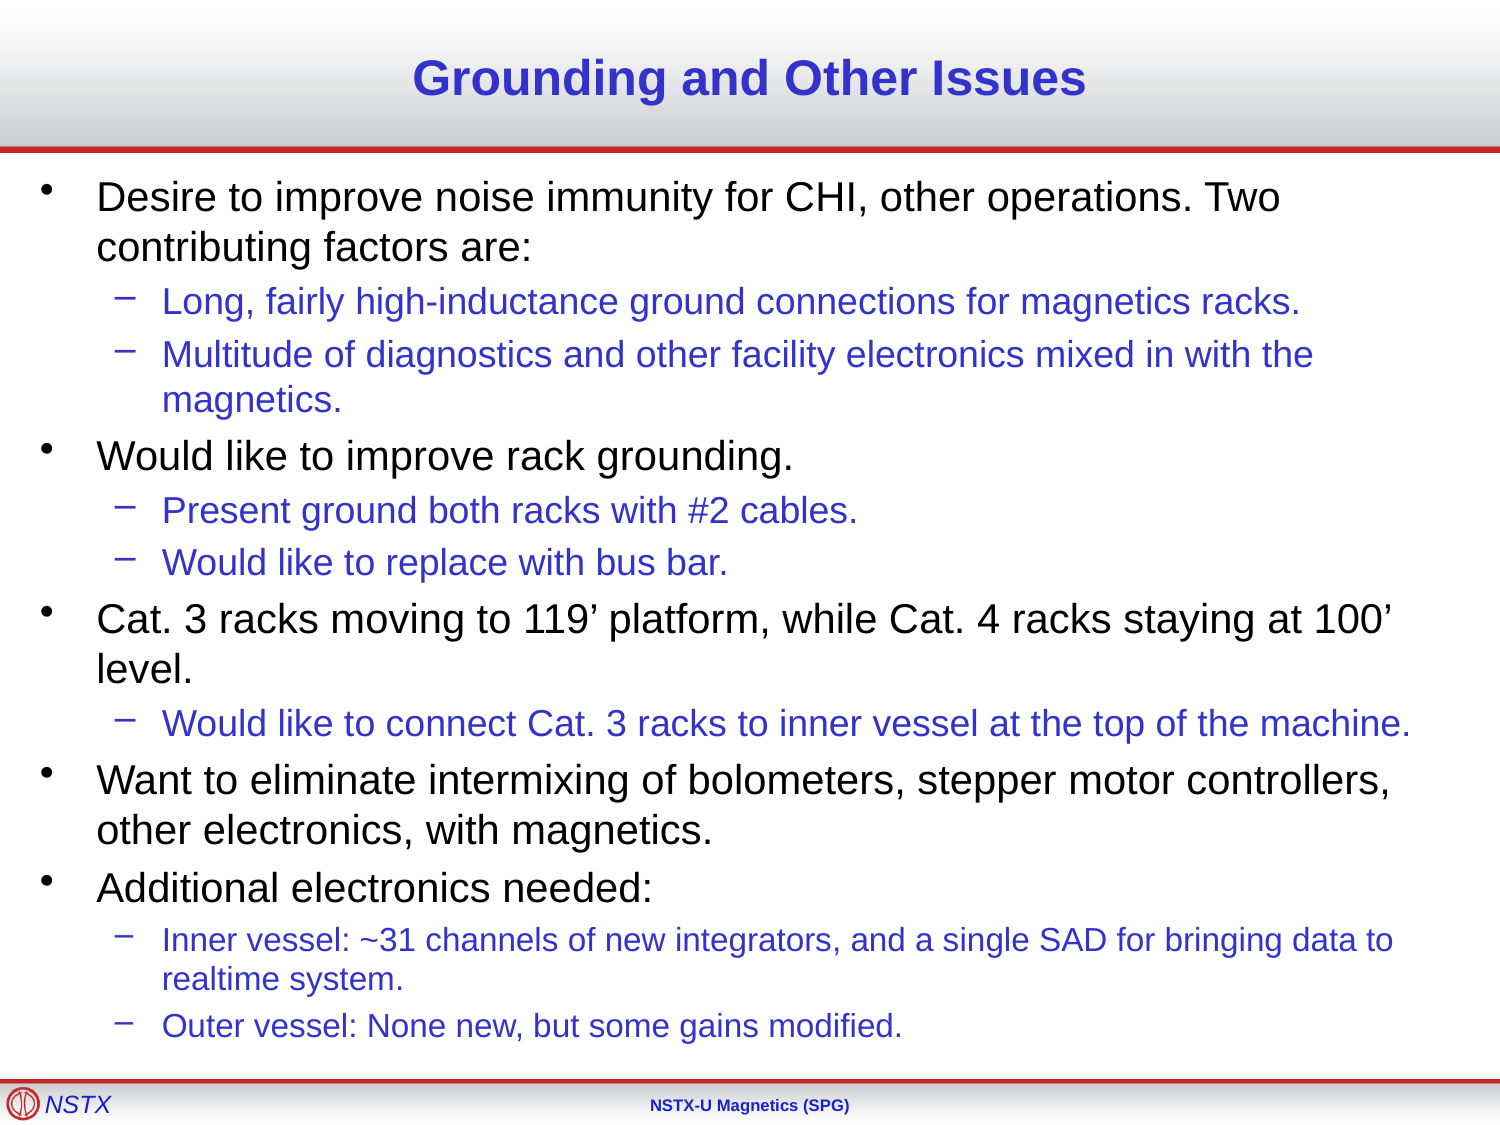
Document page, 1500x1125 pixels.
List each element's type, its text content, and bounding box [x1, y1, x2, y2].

picture [0, 1079, 1500, 1125]
title Grounding and Other Issues [0, 0, 1500, 151]
list Desire to improve noise immunity for CHI, other operations. Two contributing factors are: Long, fairly high-inductance ground connections for magnetics racks. Multitude of diagnostics and other facility electronics mixed in with the magnetics. Would like to improve rack grounding. Present ground both racks with #2 cables. Would like to replace with bus bar. Cat. 3 racks moving to 119’ platform, while Cat. 4 racks staying at 100’ level. Would like to connect Cat. 3 racks to inner vessel at the top of the machine. Want to eliminate intermixing of bolometers, stepper motor controllers, other electronics, with magnetics. Additional electronics needed: Inner vessel: ~31 channels of new integrators, and a single SAD for bringing data to realtime system. Outer vessel: None new, but some gains modified. [24, 162, 1463, 976]
